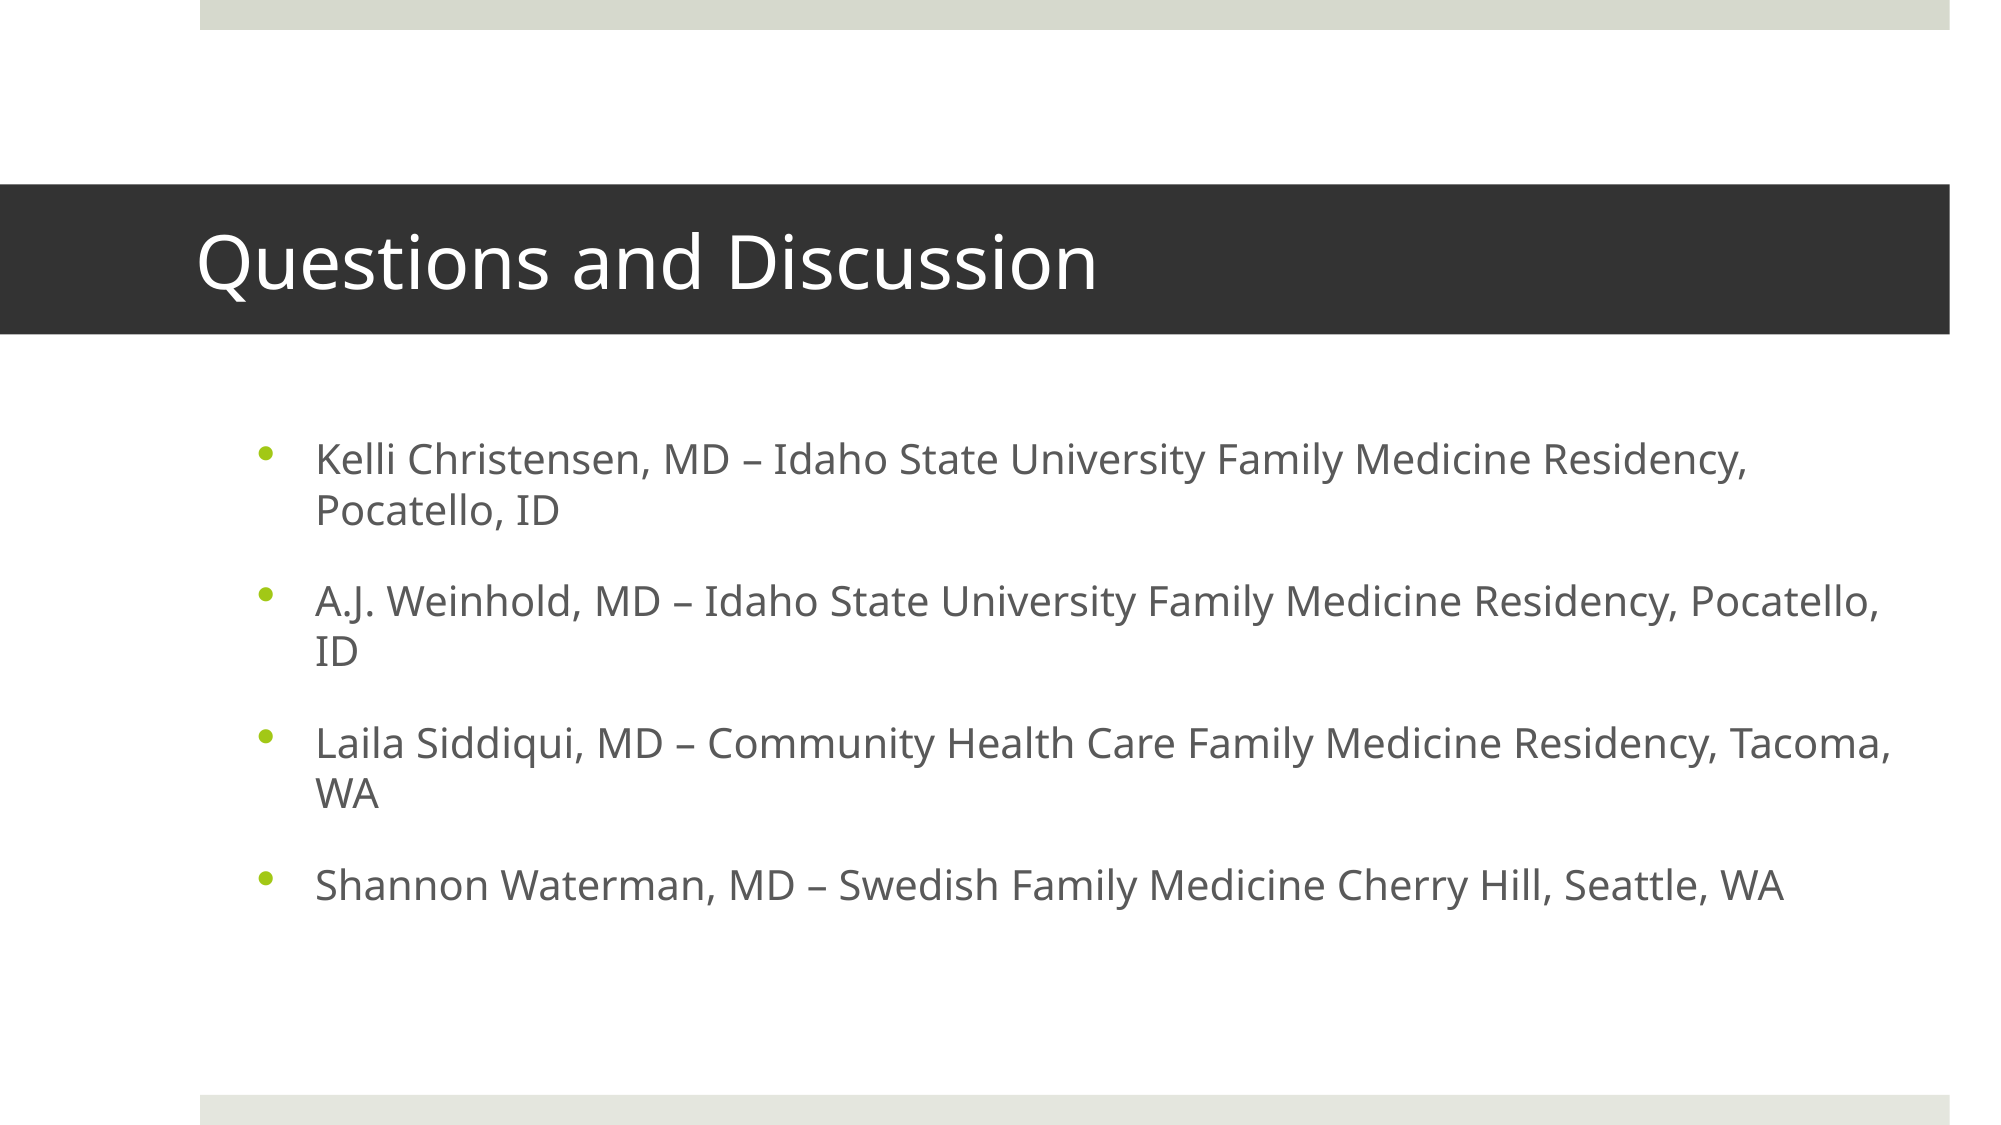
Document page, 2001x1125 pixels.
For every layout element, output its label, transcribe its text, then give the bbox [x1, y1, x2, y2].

list Kelli Christensen, MD – Idaho State University Family Medicine Residency, Pocatello, ID A.J. Weinhold, MD – Idaho State University Family Medicine Residency, Pocatello, ID Laila Siddiqui, MD – Community Health Care Family Medicine Residency, Tacoma, WA Shannon Waterman, MD – Swedish Family Medicine Cherry Hill, Seattle, WA [243, 425, 1909, 1028]
title Questions and Discussion [0, 184, 1950, 335]
